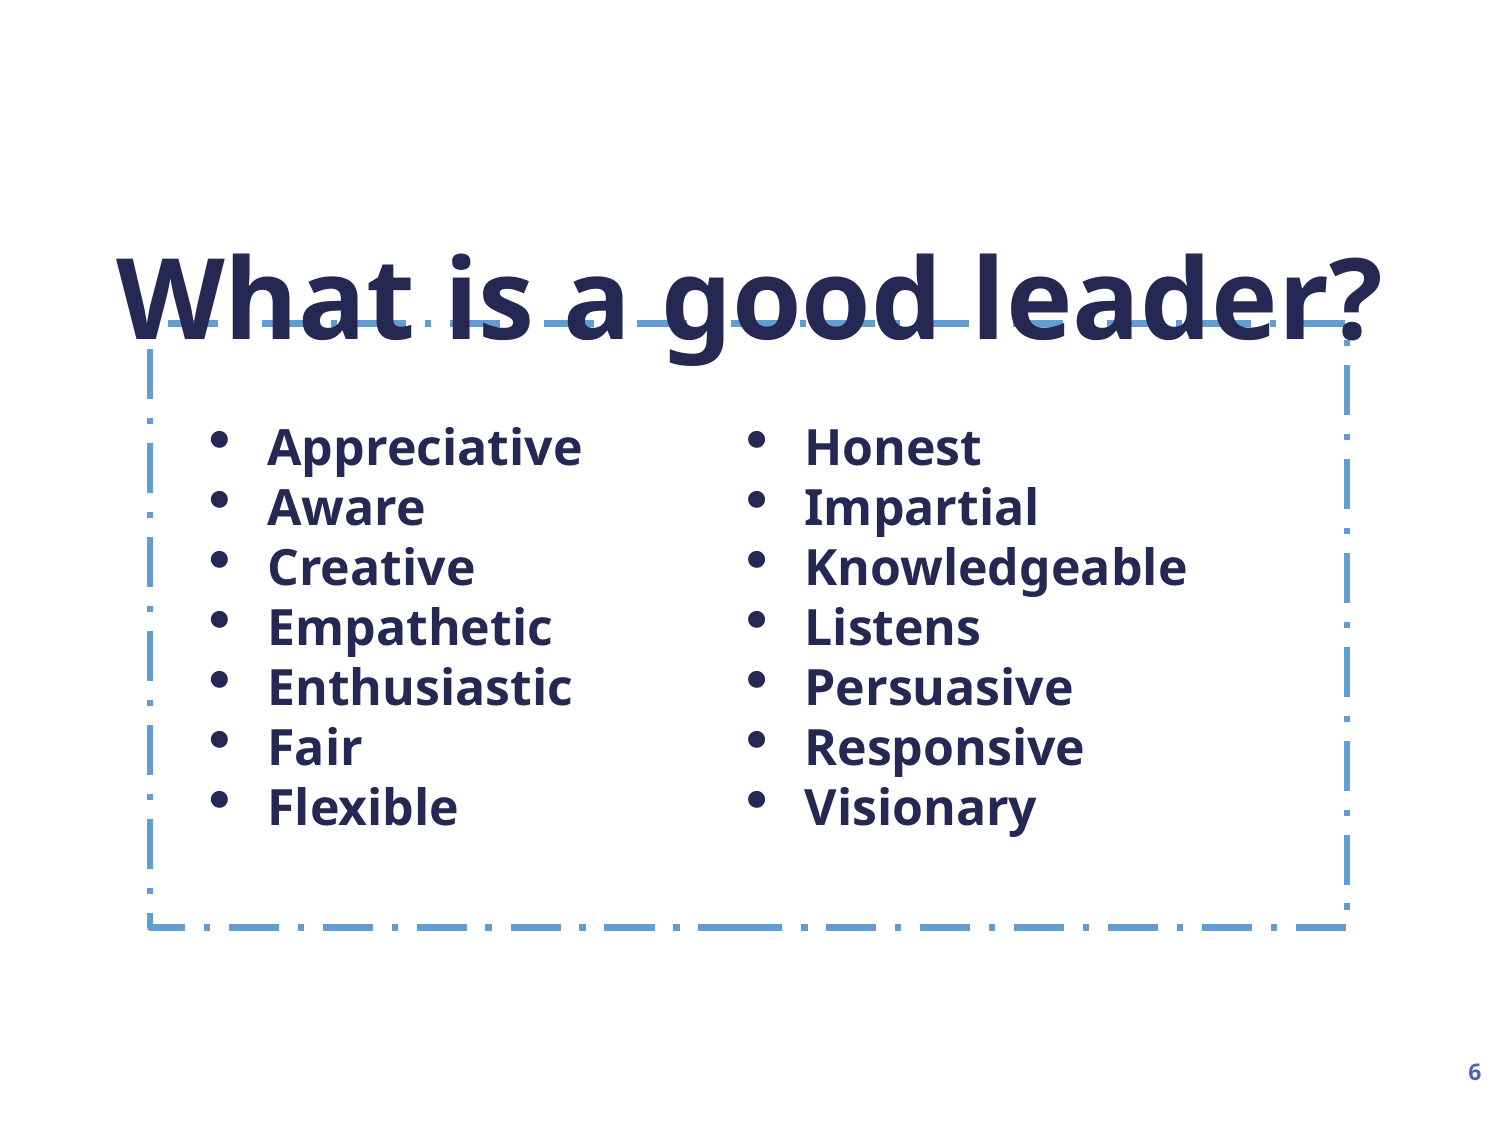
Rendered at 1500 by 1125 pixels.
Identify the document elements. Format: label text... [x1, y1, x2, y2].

slide_number 6 [1308, 1042, 1497, 1103]
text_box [149, 218, 1348, 906]
